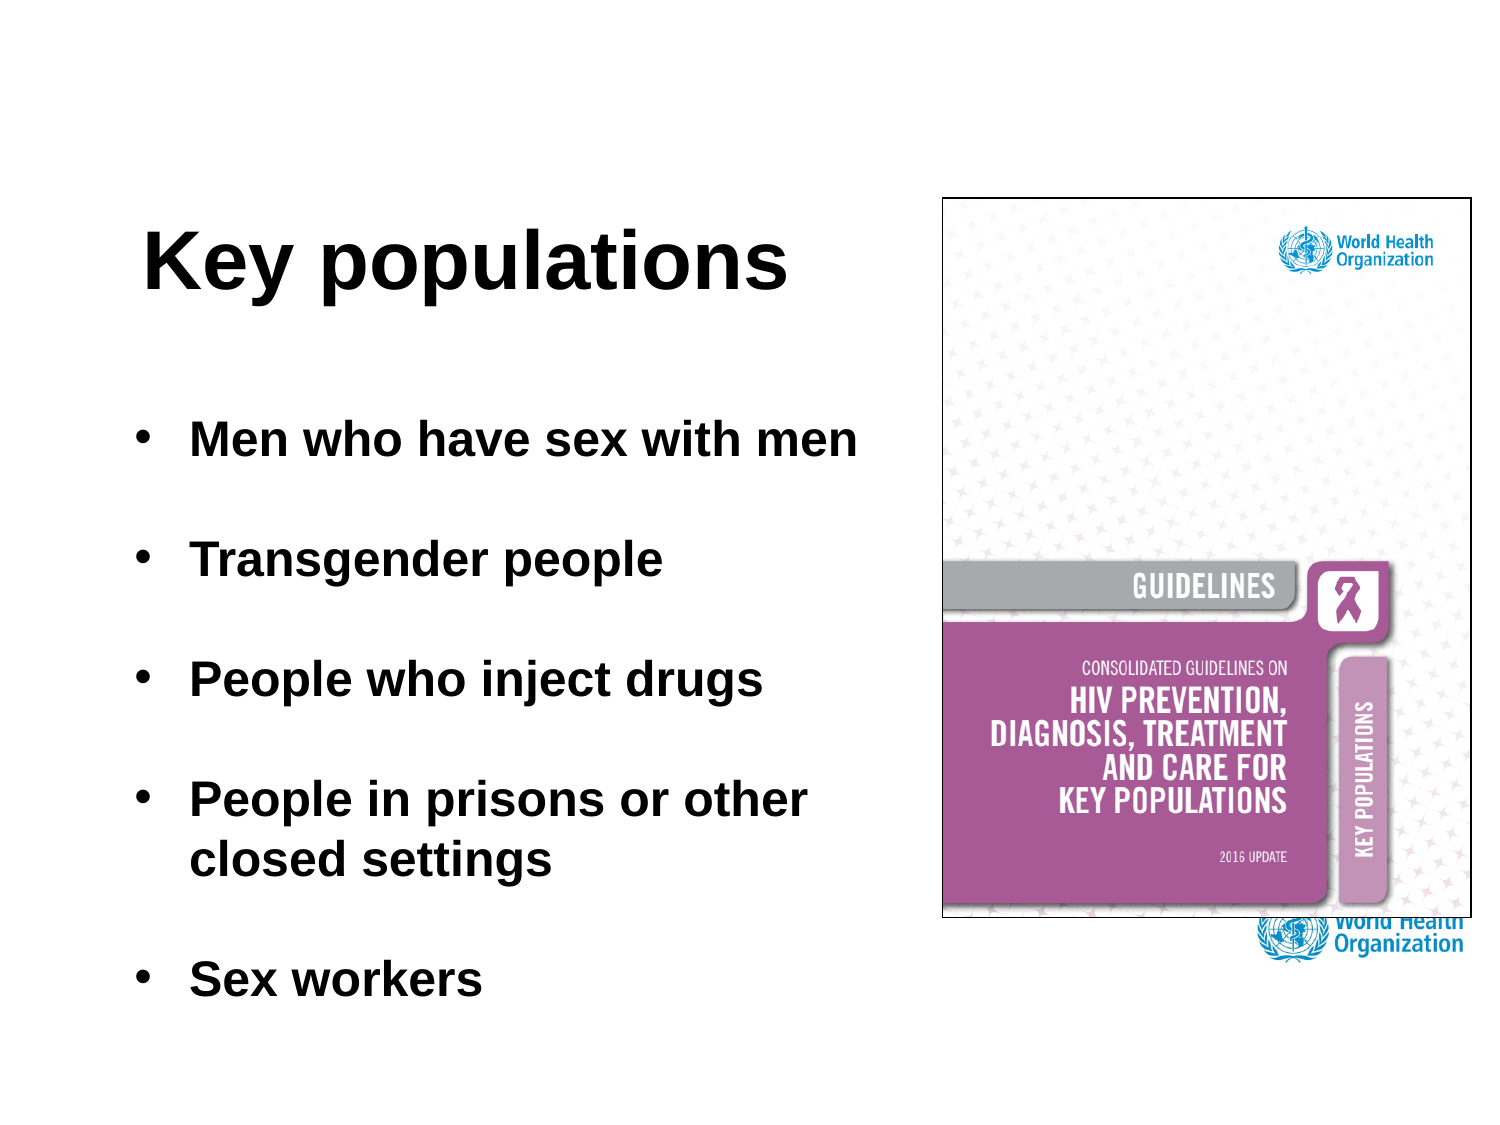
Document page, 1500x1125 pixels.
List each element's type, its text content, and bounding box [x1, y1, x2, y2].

text_box Key populations Men who have sex with men Transgender people People who inject drugs People in prisons or other closed settings Sex workers [53, 198, 880, 1014]
picture [942, 198, 1472, 968]
